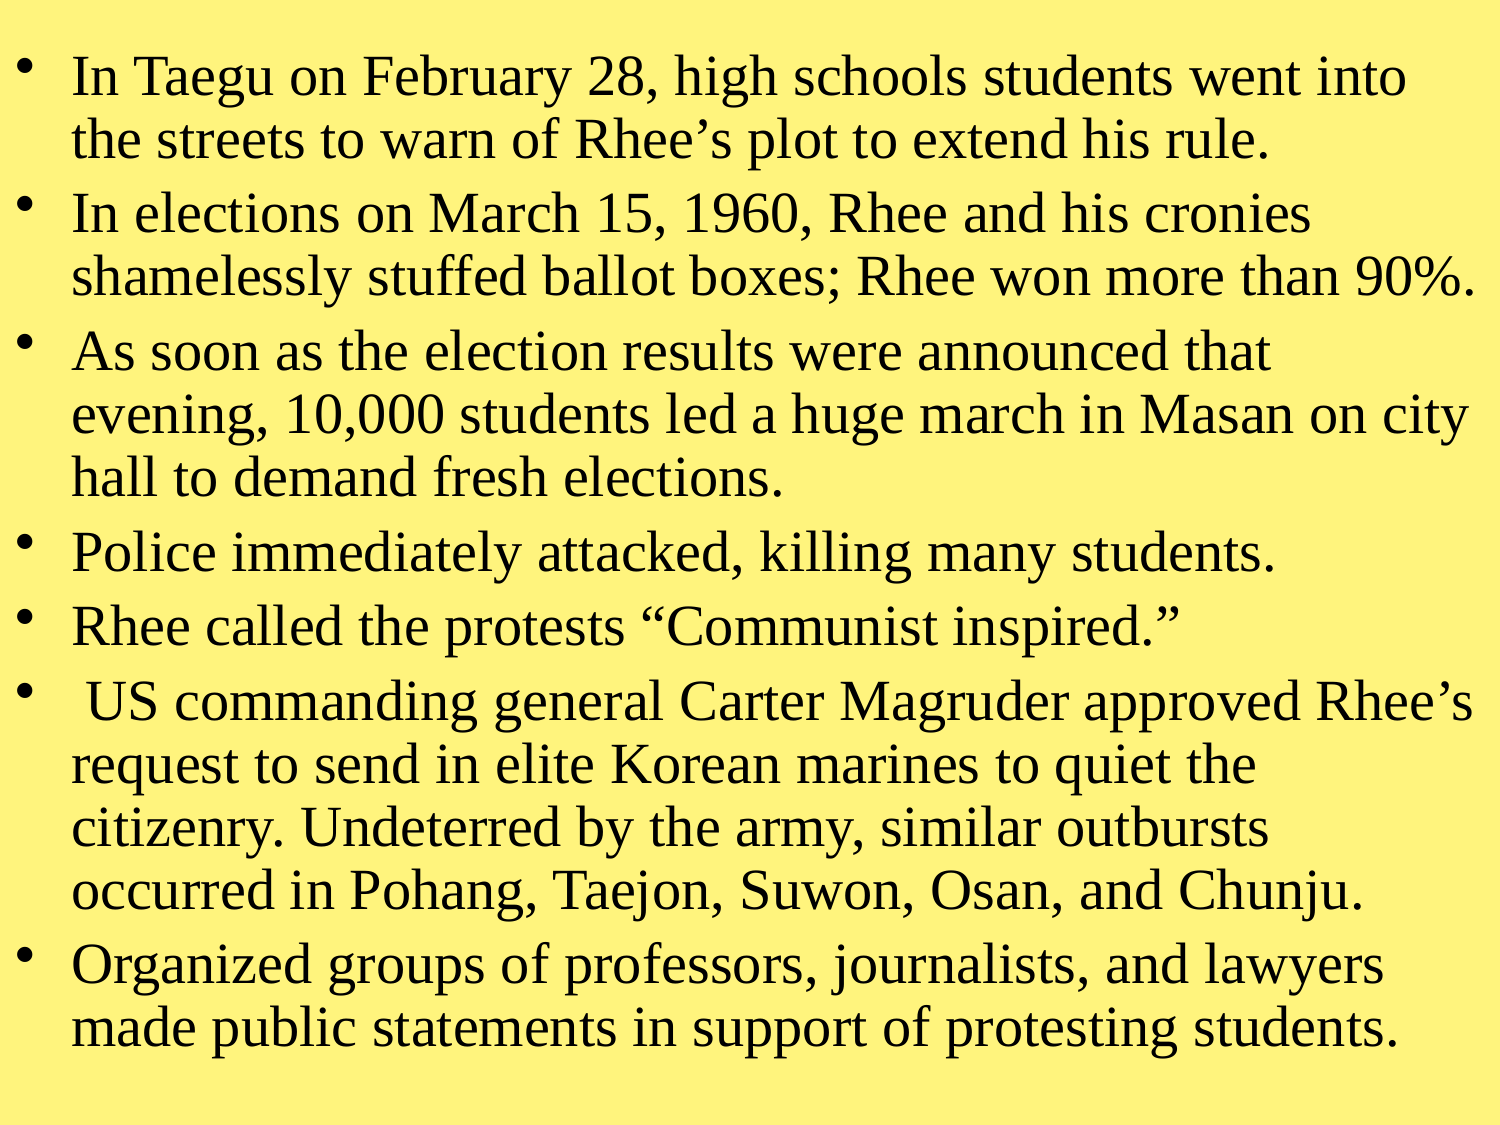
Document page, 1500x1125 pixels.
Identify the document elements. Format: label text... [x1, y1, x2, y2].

list In Taegu on February 28, high schools students went into the streets to warn of Rhee’s plot to extend his rule. In elections on March 15, 1960, Rhee and his cronies shamelessly stuffed ballot boxes; Rhee won more than 90%. As soon as the election results were announced that evening, 10,000 students led a huge march in Masan on city hall to demand fresh elections. Police immediately attacked, killing many students. Rhee called the protests “Communist inspired.” US commanding general Carter Magruder approved Rhee’s request to send in elite Korean marines to quiet the citizenry. Undeterred by the army, similar outbursts occurred in Pohang, Taejon, Suwon, Osan, and Chunju. Organized groups of professors, journalists, and lawyers made public statements in support of protesting students. [0, 37, 1500, 1063]
